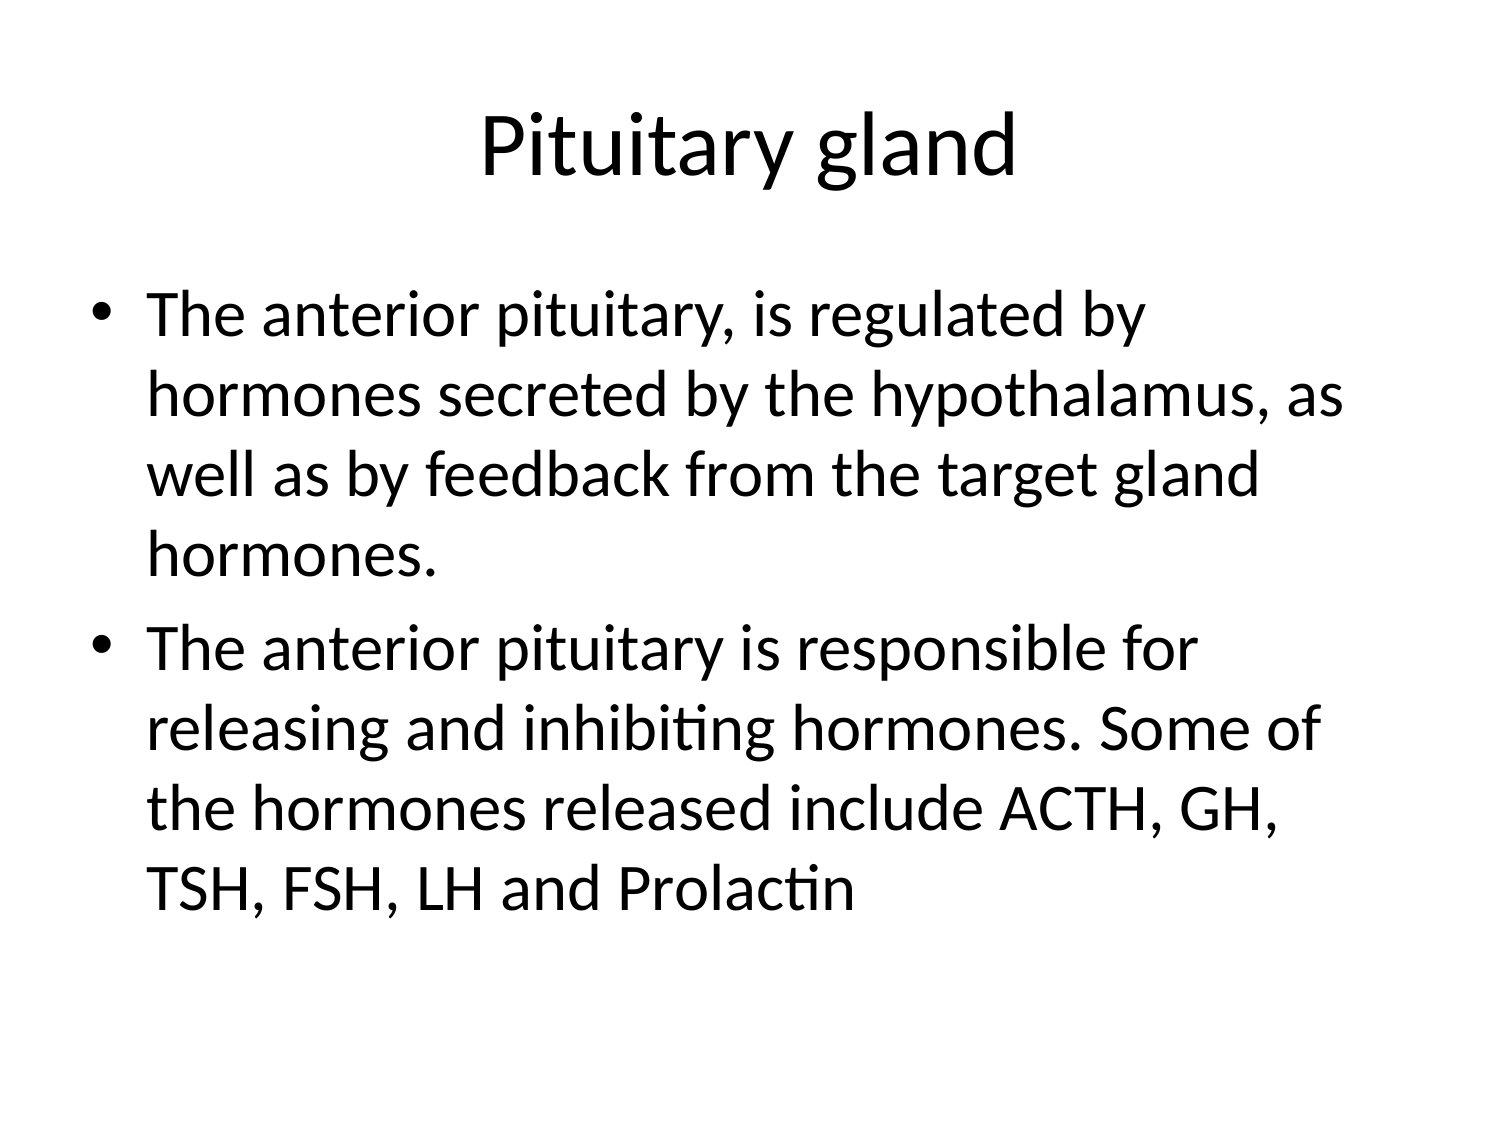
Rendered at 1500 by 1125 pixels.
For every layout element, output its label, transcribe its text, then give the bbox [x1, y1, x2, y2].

title Pituitary gland [75, 45, 1425, 233]
list The anterior pituitary, is regulated by hormones secreted by the hypothalamus, as well as by feedback from the target gland hormones. The anterior pituitary is responsible for releasing and inhibiting hormones. Some of the hormones released include ACTH, GH, TSH, FSH, LH and Prolactin [75, 262, 1425, 1005]
